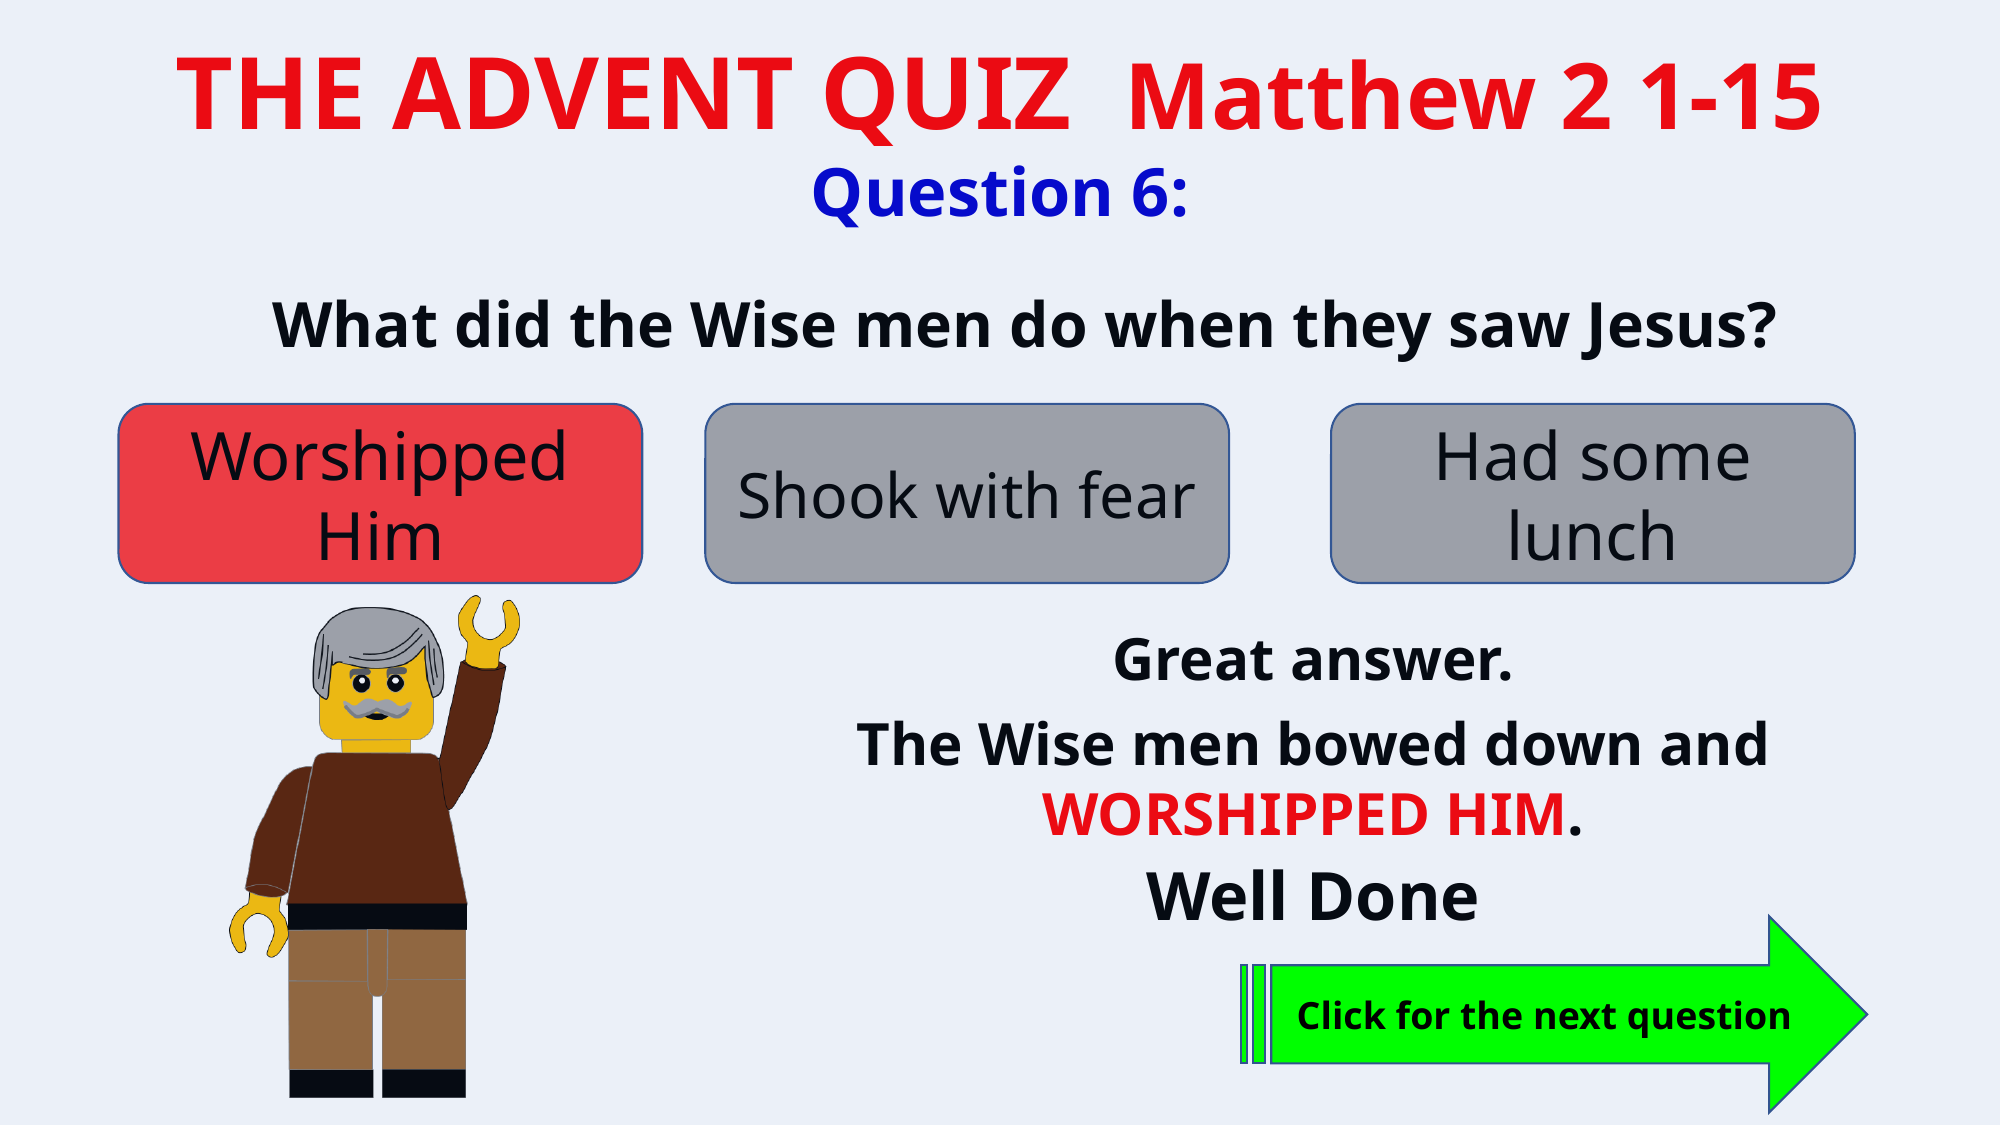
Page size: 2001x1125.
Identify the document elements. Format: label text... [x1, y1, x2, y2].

text_box Click for the next question [1240, 964, 1248, 1064]
text_box Click for the next question [1270, 913, 1869, 1116]
picture [229, 595, 520, 1098]
text_box [0, 0, 2000, 1125]
text_box Click for the next question [1252, 964, 1266, 1064]
